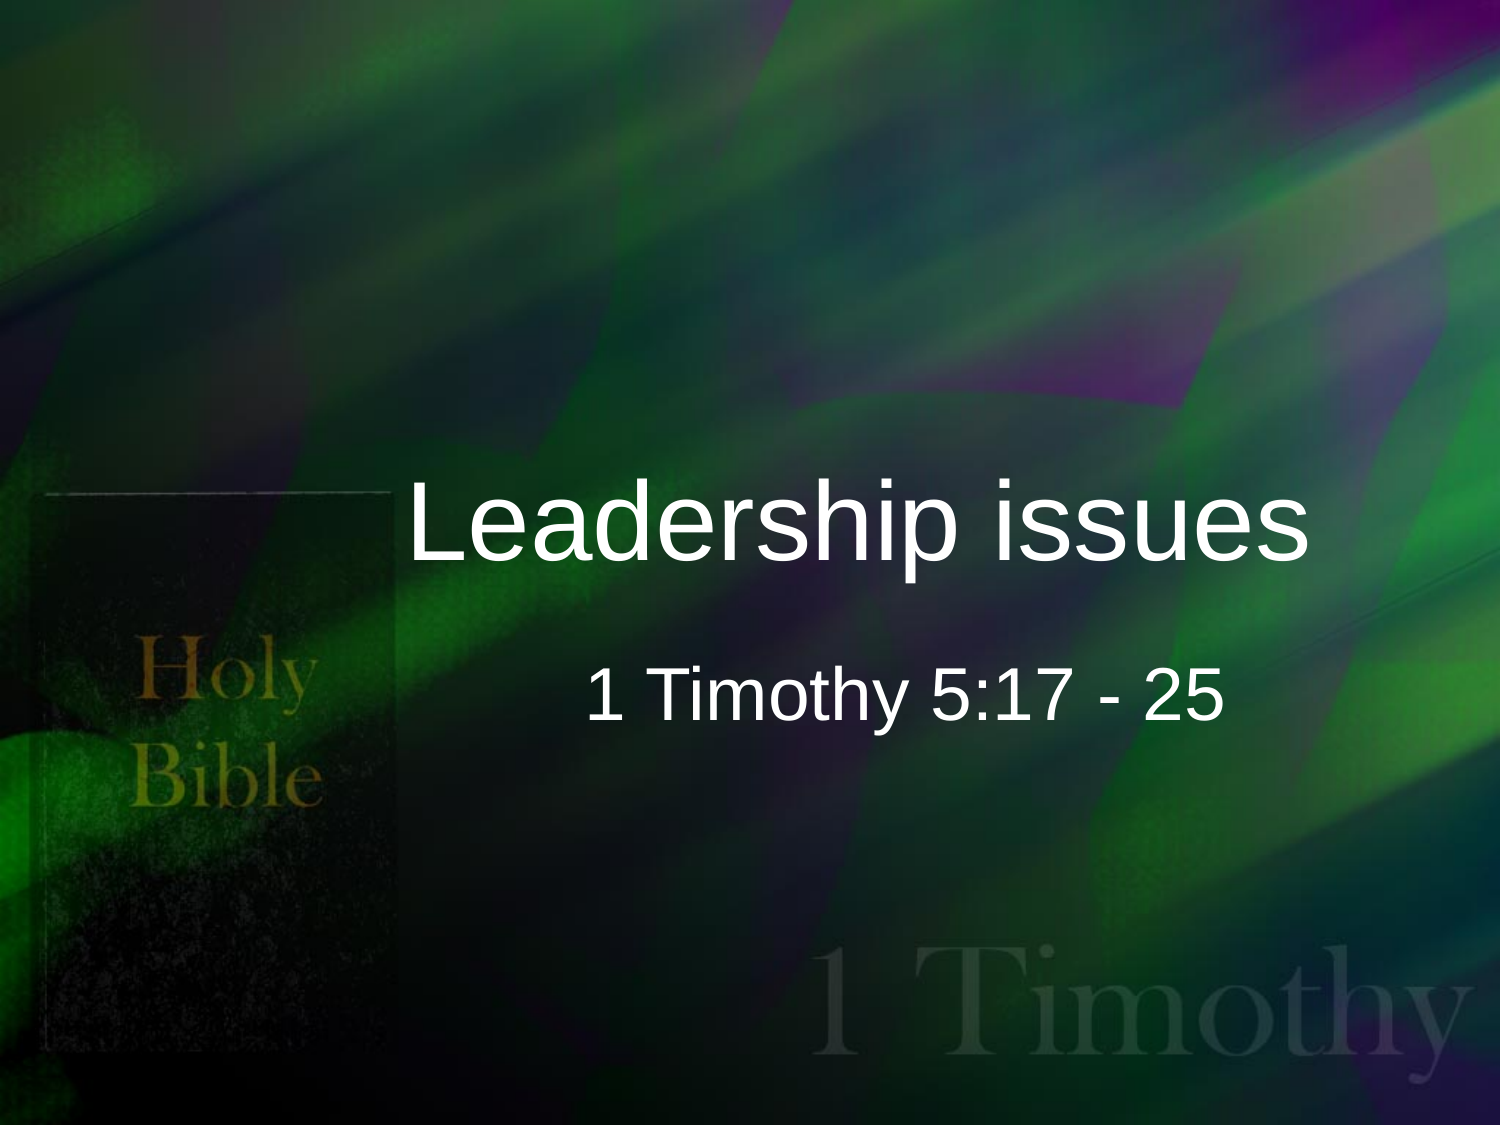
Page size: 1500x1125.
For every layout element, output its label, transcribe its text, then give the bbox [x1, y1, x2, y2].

picture [0, 0, 1500, 1125]
title Leadership issues [389, 349, 1445, 591]
subtitle 1 Timothy 5:17 - 25 [442, 637, 1242, 926]
